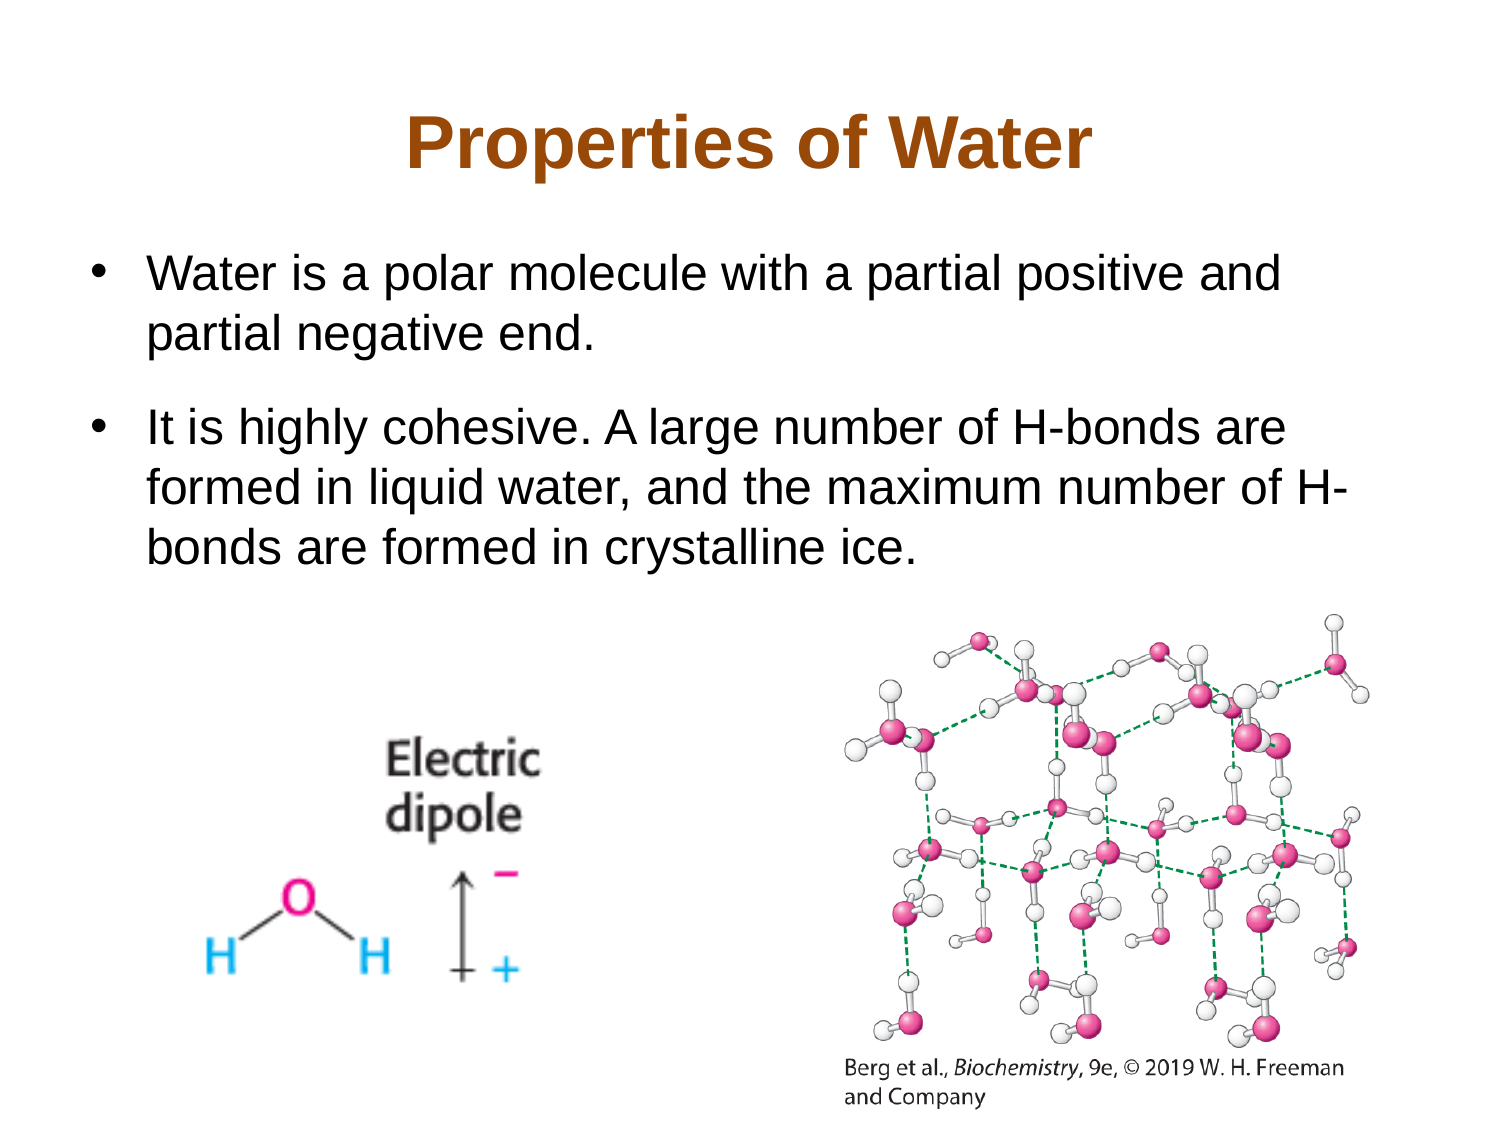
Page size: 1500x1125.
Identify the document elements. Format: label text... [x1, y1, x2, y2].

picture [141, 729, 611, 991]
picture [802, 611, 1411, 1112]
list Water is a polar molecule with a partial positive and partial negative end. It is highly cohesive. A large number of H-bonds are formed in liquid water, and the maximum number of H-bonds are formed in crystalline ice. [75, 232, 1425, 615]
title Properties of Water [75, 45, 1425, 232]
